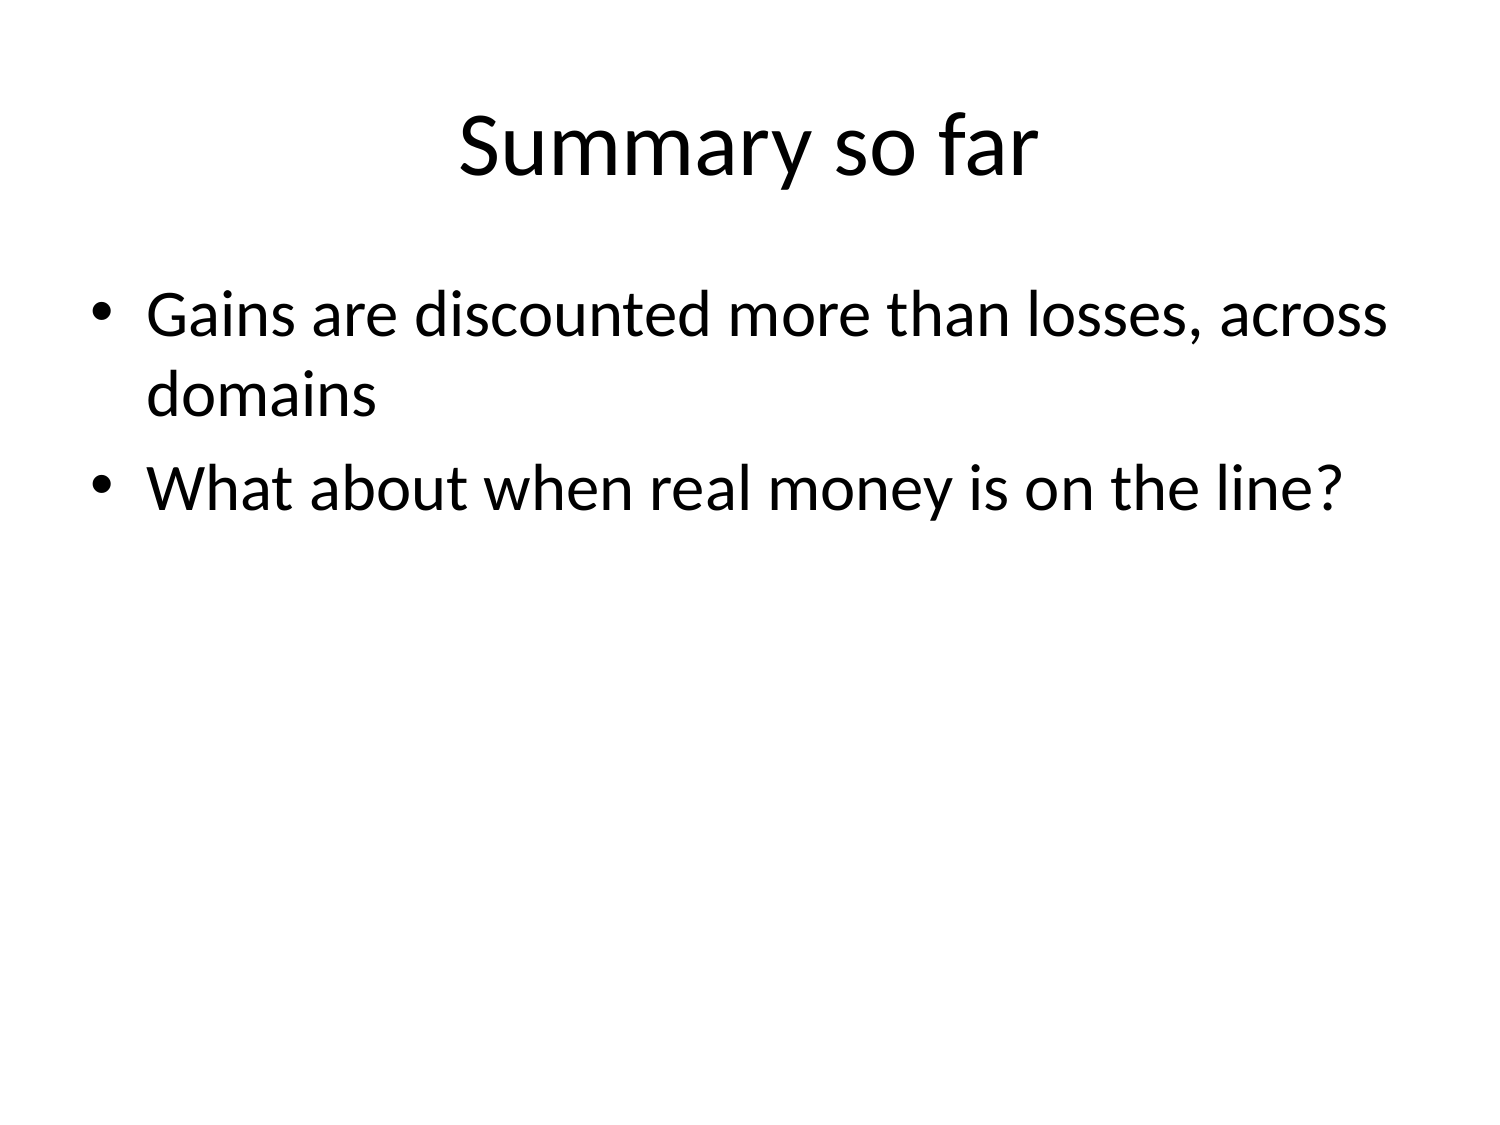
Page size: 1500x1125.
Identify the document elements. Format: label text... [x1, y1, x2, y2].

list Gains are discounted more than losses, across domains What about when real money is on the line? [75, 262, 1425, 1005]
title Summary so far [75, 45, 1425, 233]
